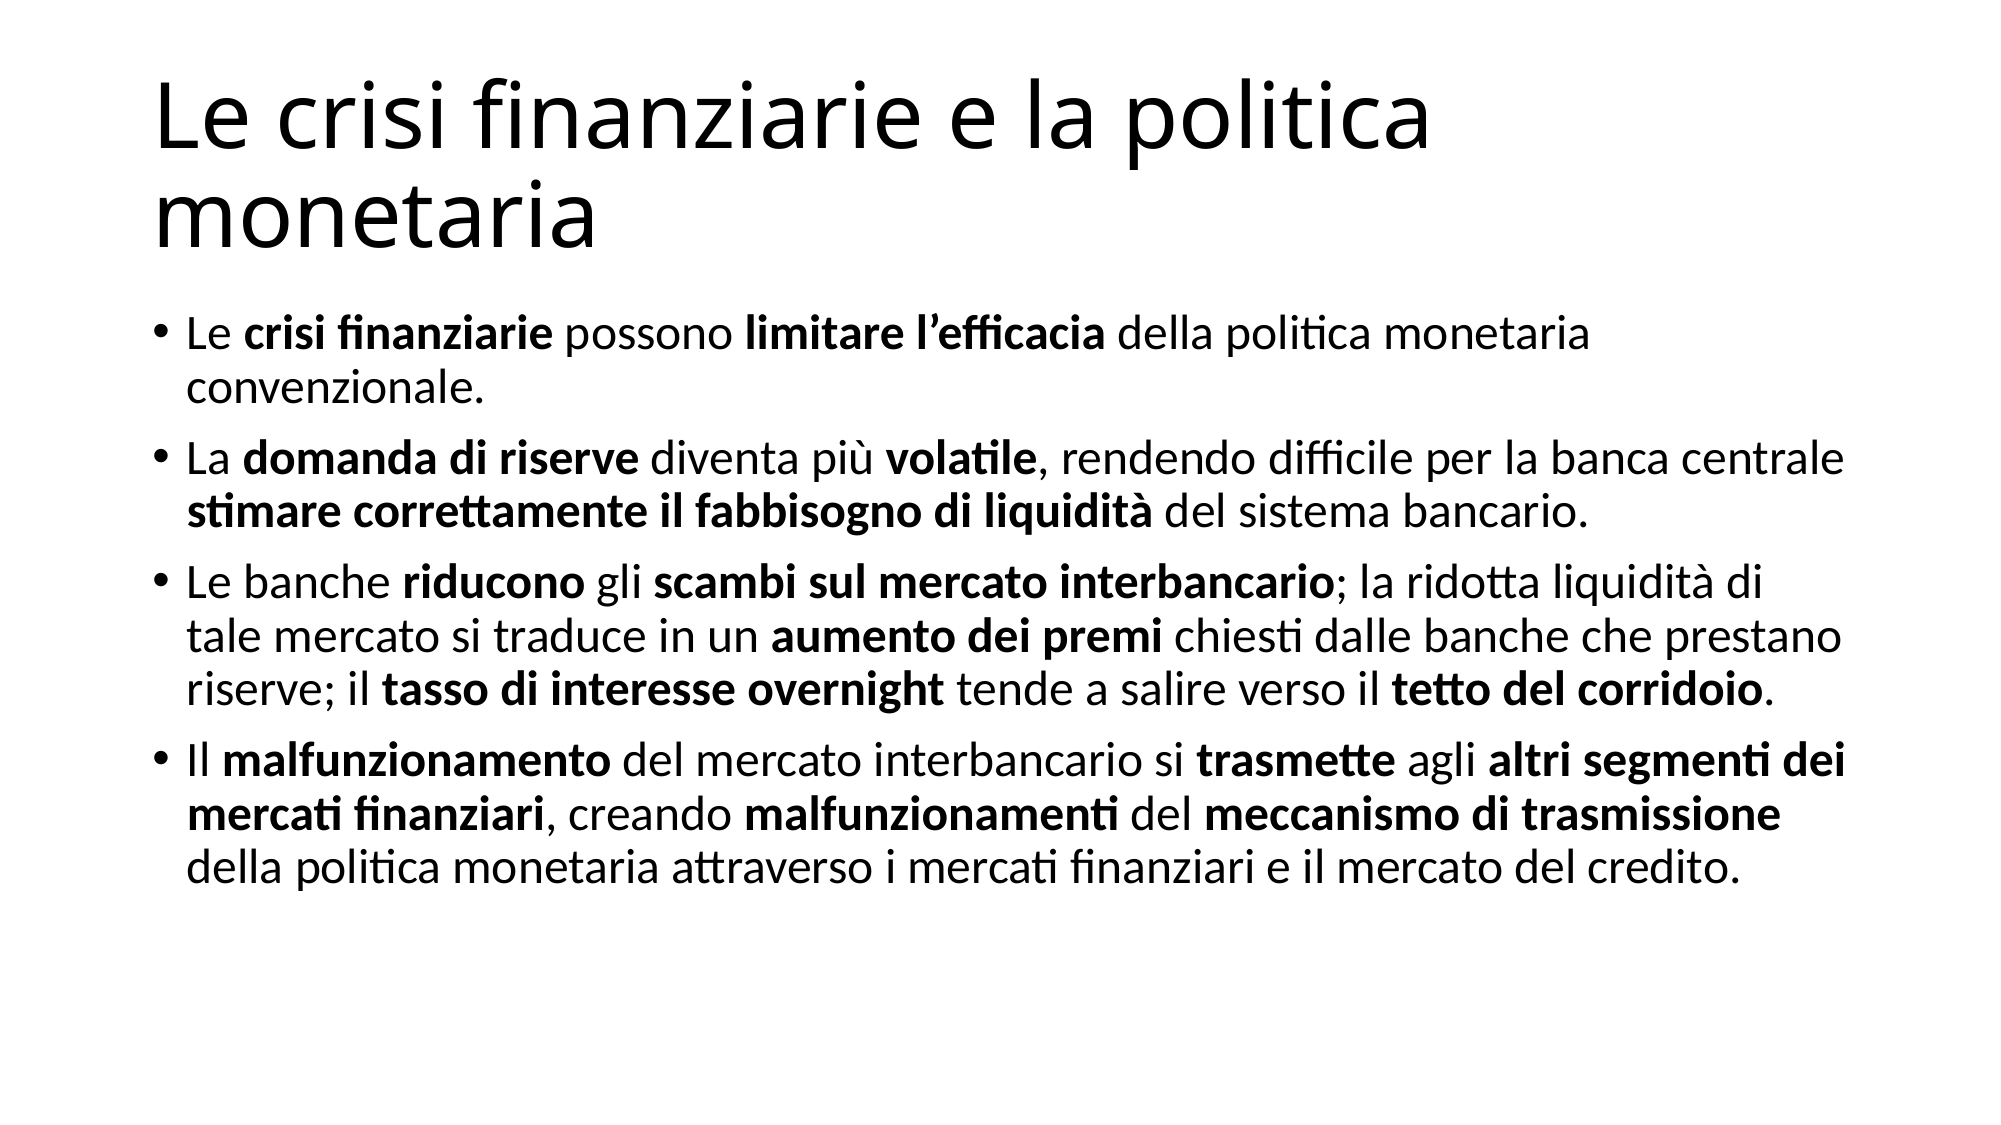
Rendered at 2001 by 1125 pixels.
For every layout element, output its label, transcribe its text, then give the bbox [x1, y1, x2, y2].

list Le crisi finanziarie possono limitare l’efficacia della politica monetaria convenzionale. La domanda di riserve diventa più volatile, rendendo difficile per la banca centrale stimare correttamente il fabbisogno di liquidità del sistema bancario. Le banche riducono gli scambi sul mercato interbancario; la ridotta liquidità di tale mercato si traduce in un aumento dei premi chiesti dalle banche che prestano riserve; il tasso di interesse overnight tende a salire verso il tetto del corridoio. Il malfunzionamento del mercato interbancario si trasmette agli altri segmenti dei mercati finanziari, creando malfunzionamenti del meccanismo di trasmissione della politica monetaria attraverso i mercati finanziari e il mercato del credito. [137, 299, 1863, 1014]
title Le crisi finanziarie e la politica monetaria [137, 59, 1863, 278]
